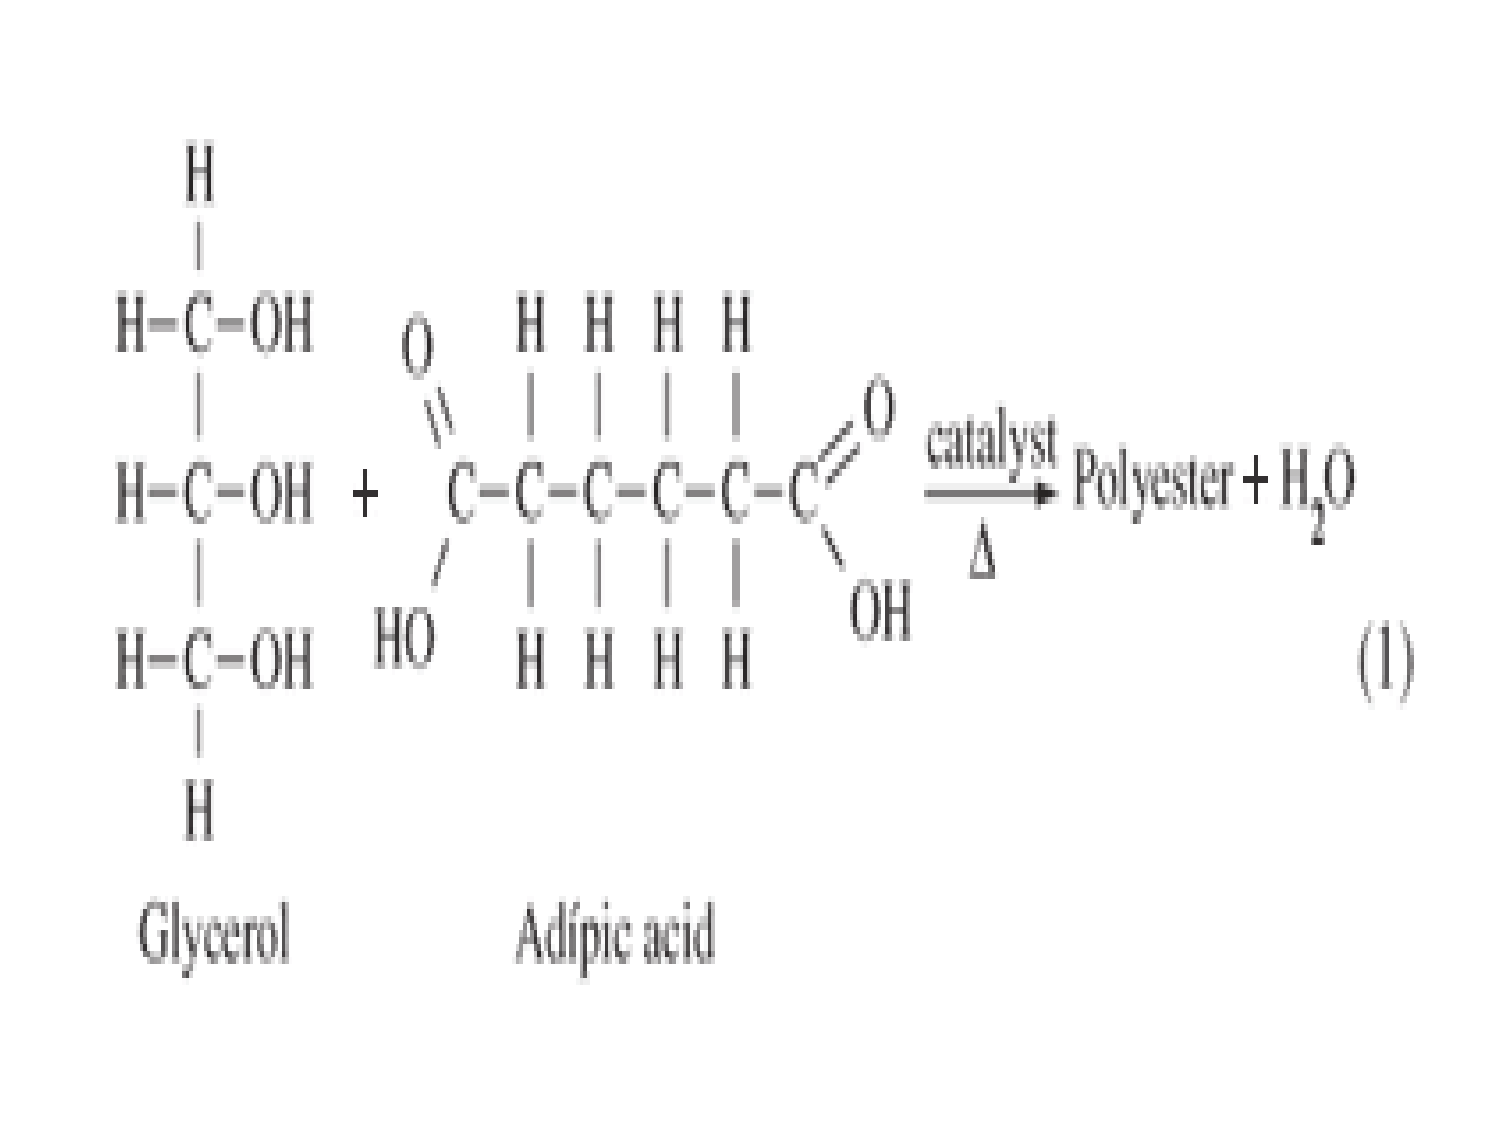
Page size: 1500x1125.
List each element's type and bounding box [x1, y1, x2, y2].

picture [87, 112, 1426, 1013]
